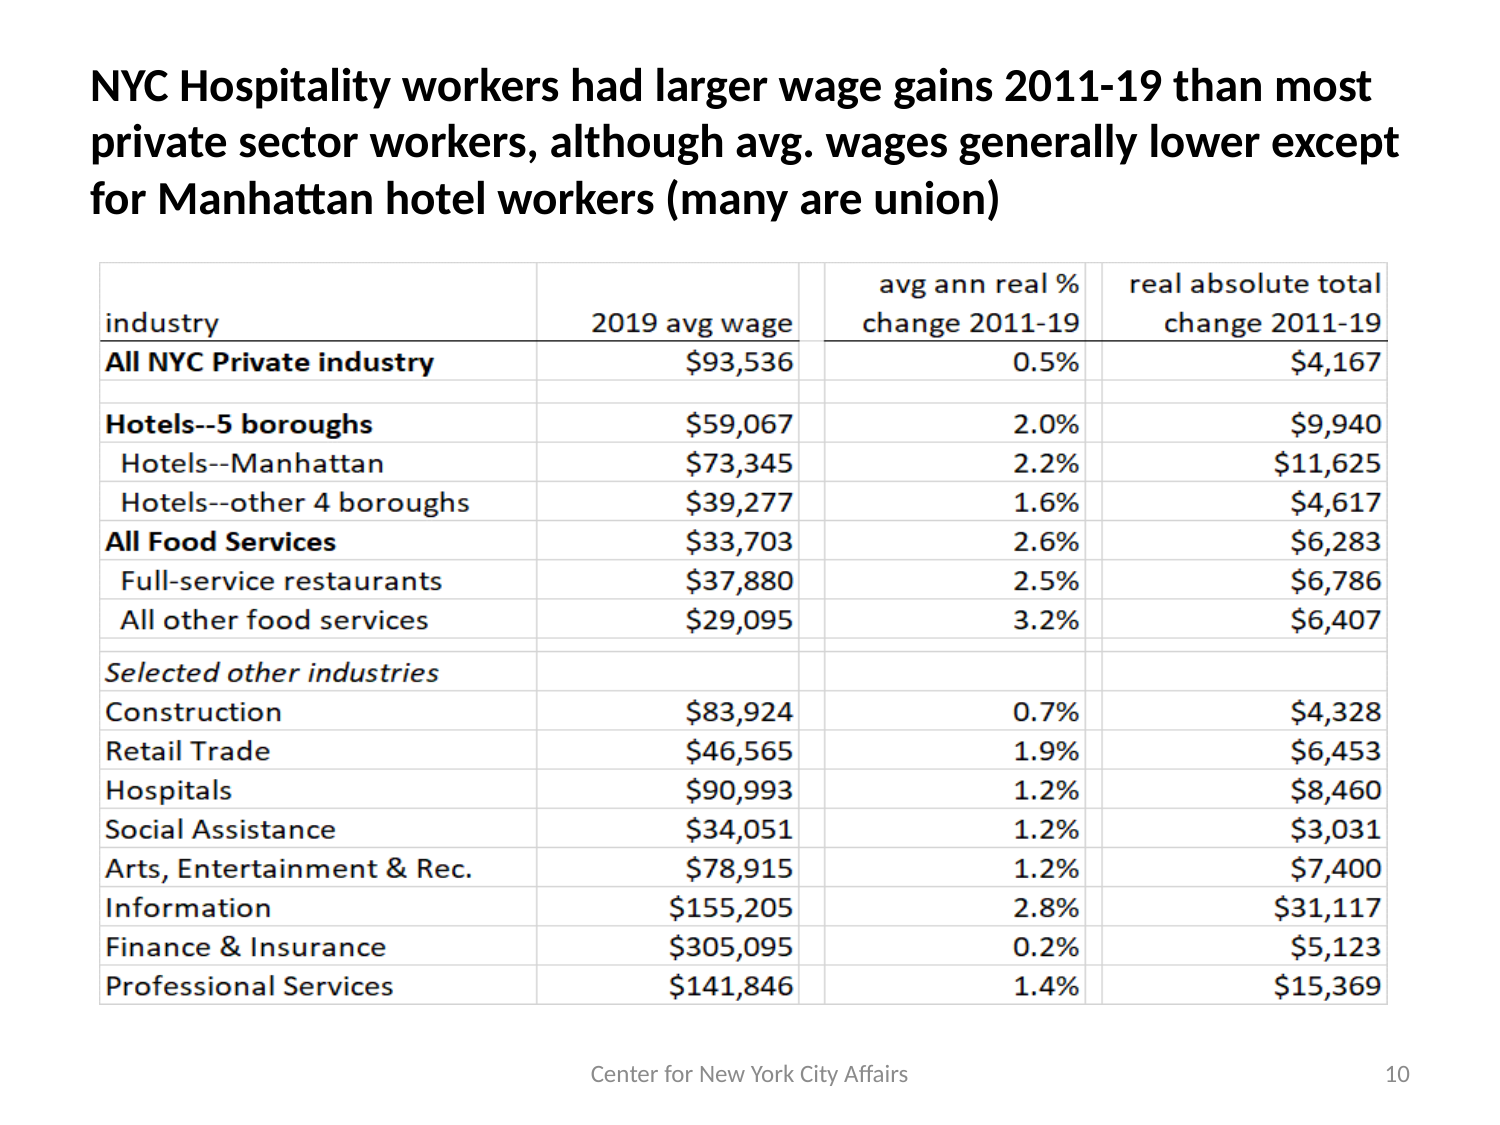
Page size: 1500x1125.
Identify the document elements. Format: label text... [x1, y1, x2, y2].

title NYC Hospitality workers had larger wage gains 2011-19 than most private sector workers, although avg. wages generally lower except for Manhattan hotel workers (many are union) [75, 45, 1425, 233]
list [99, 262, 1388, 1006]
slide_number 10 [1074, 1042, 1425, 1103]
footer Center for New York City Affairs [512, 1042, 988, 1103]
